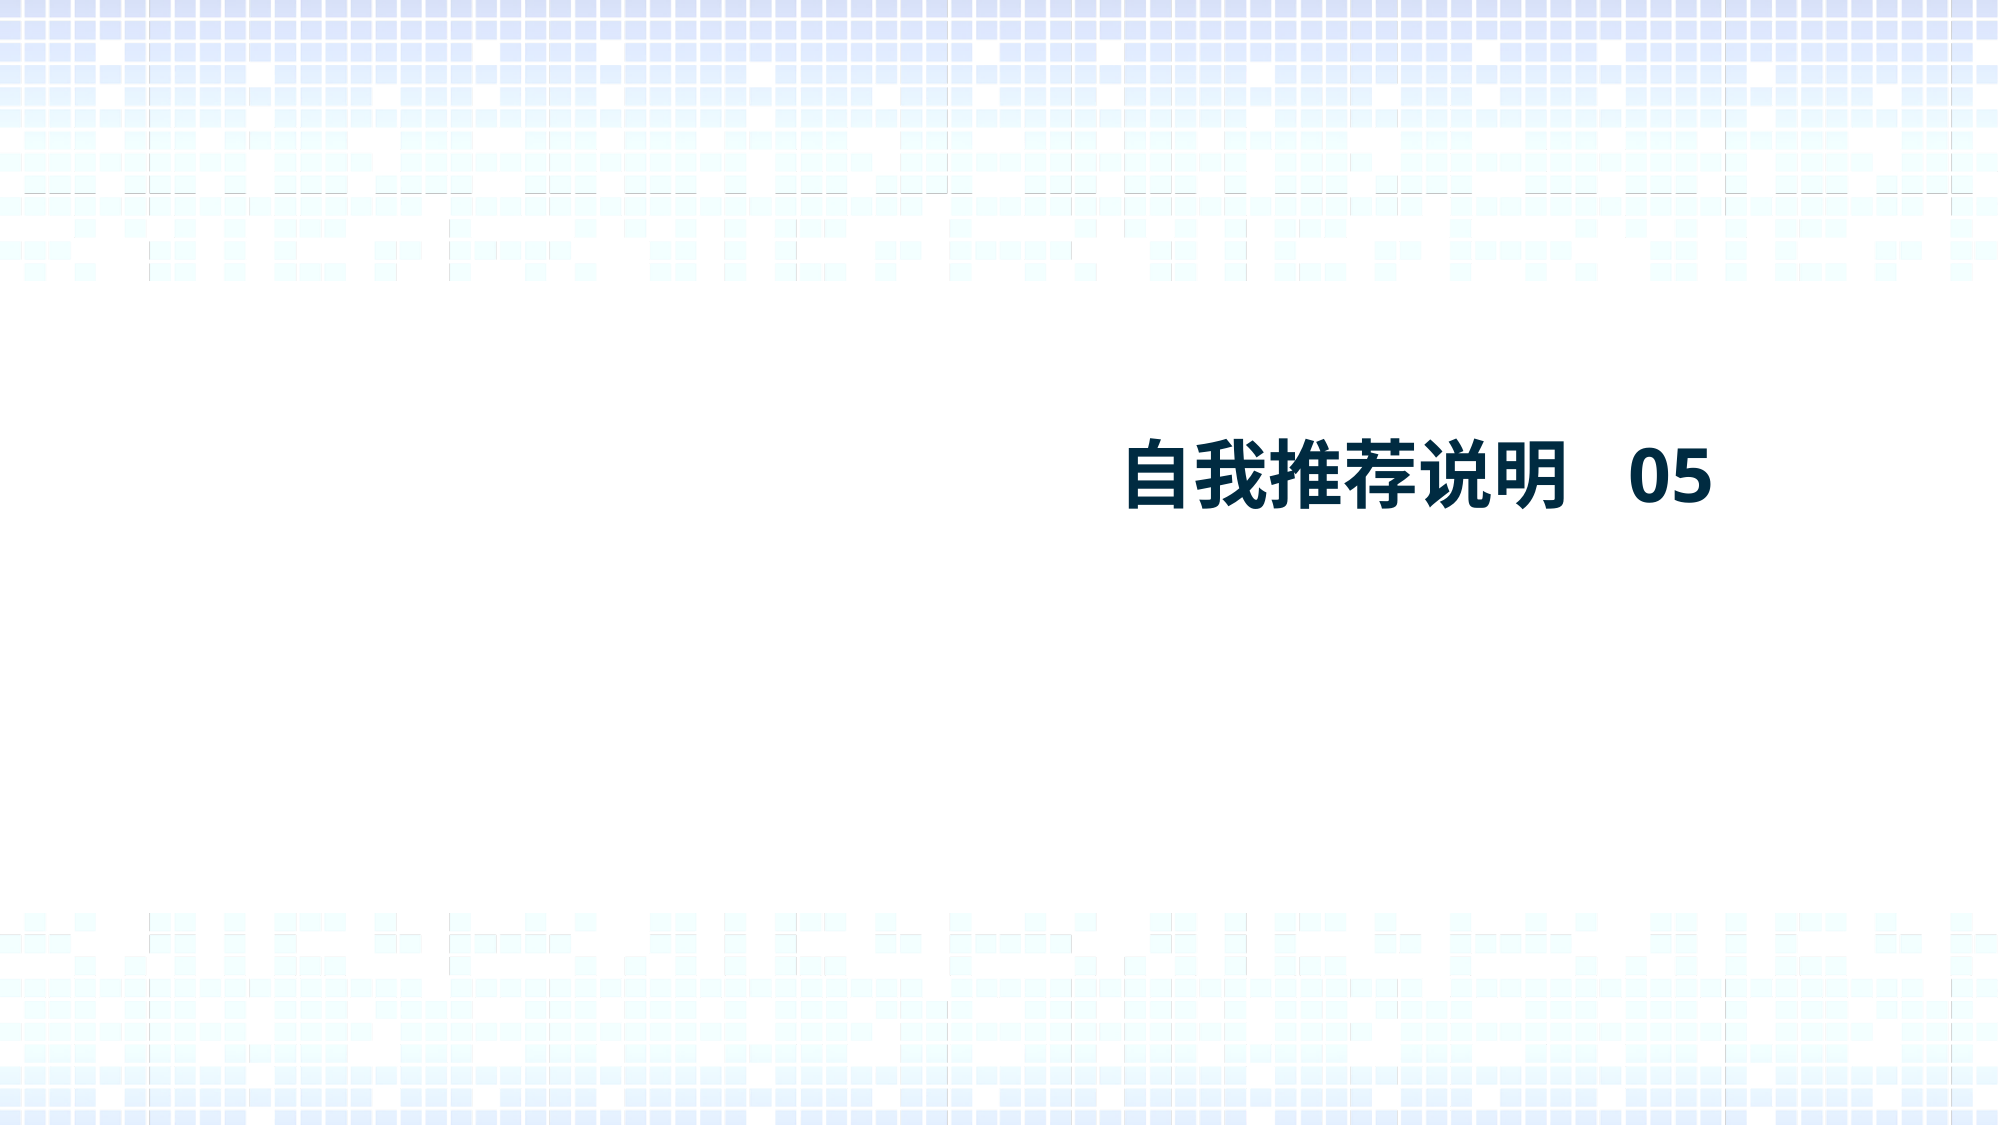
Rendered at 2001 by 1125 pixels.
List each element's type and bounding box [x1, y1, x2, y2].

text_box [0, 0, 2000, 1125]
